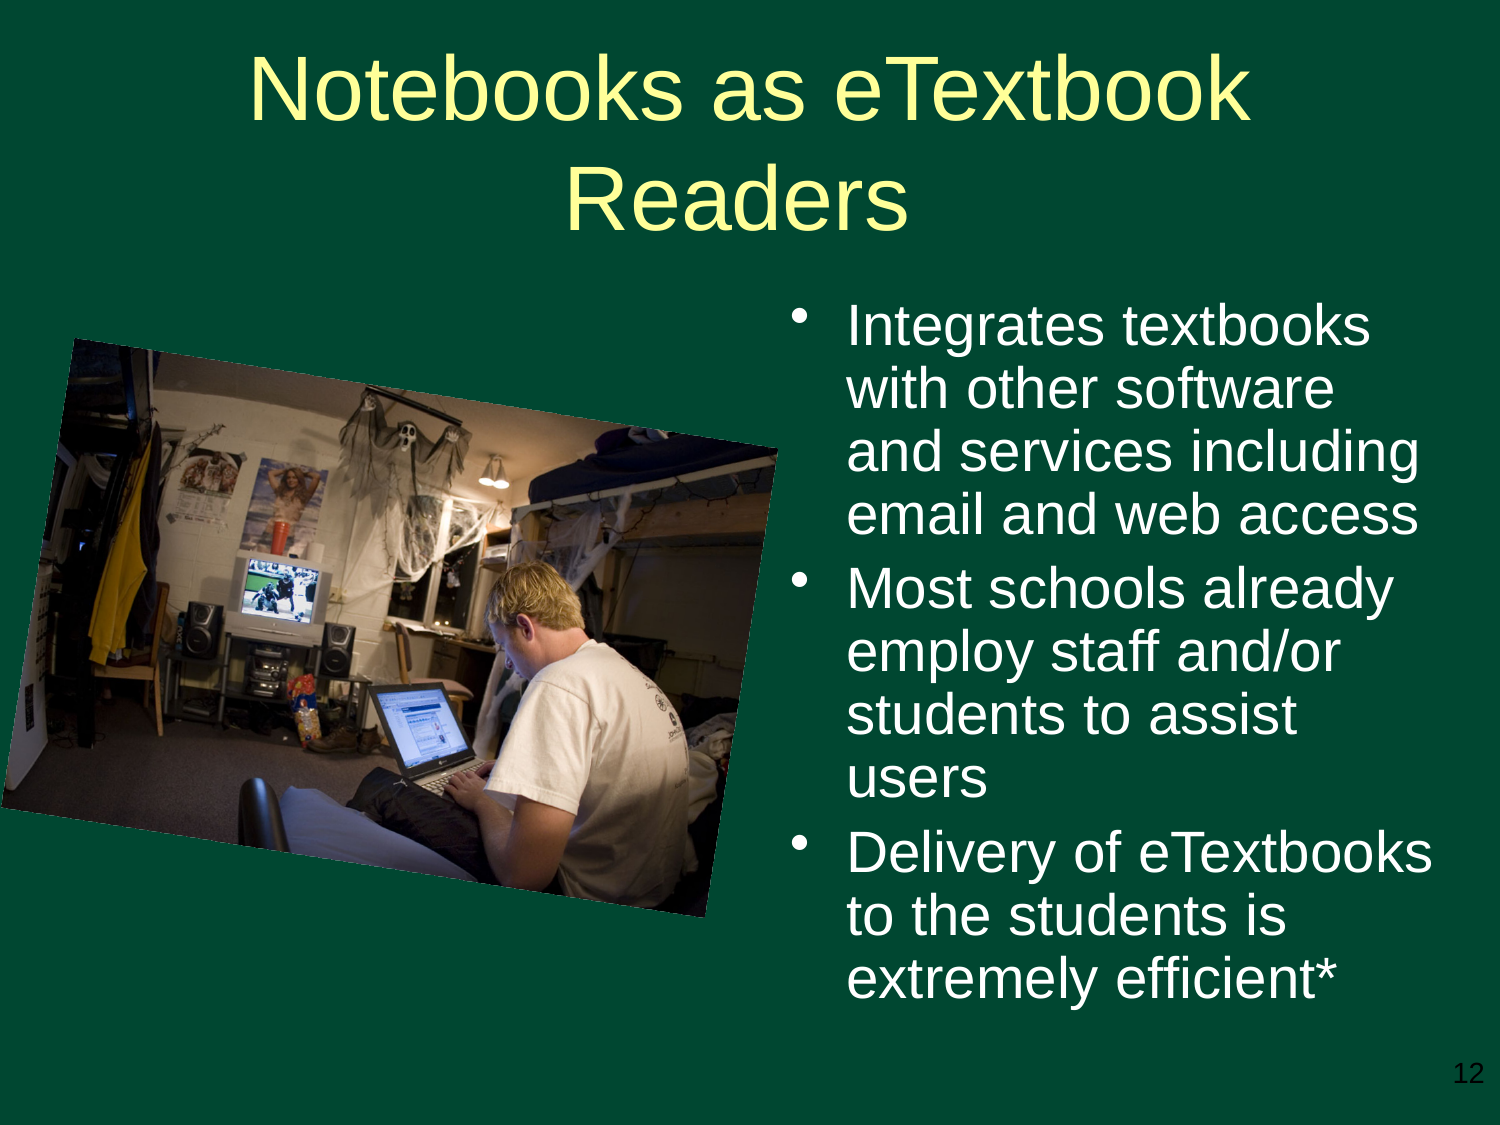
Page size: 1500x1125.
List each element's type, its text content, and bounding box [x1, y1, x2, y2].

title Notebooks as eTextbook Readers [74, 44, 1426, 233]
list Integrates textbooks with other software and services including email and web access Most schools already employ staff and/or students to assist users Delivery of eTextbooks to the students is extremely efficient* [774, 287, 1451, 1026]
slide_number 12 [1149, 1046, 1500, 1125]
picture [2, 338, 778, 917]
